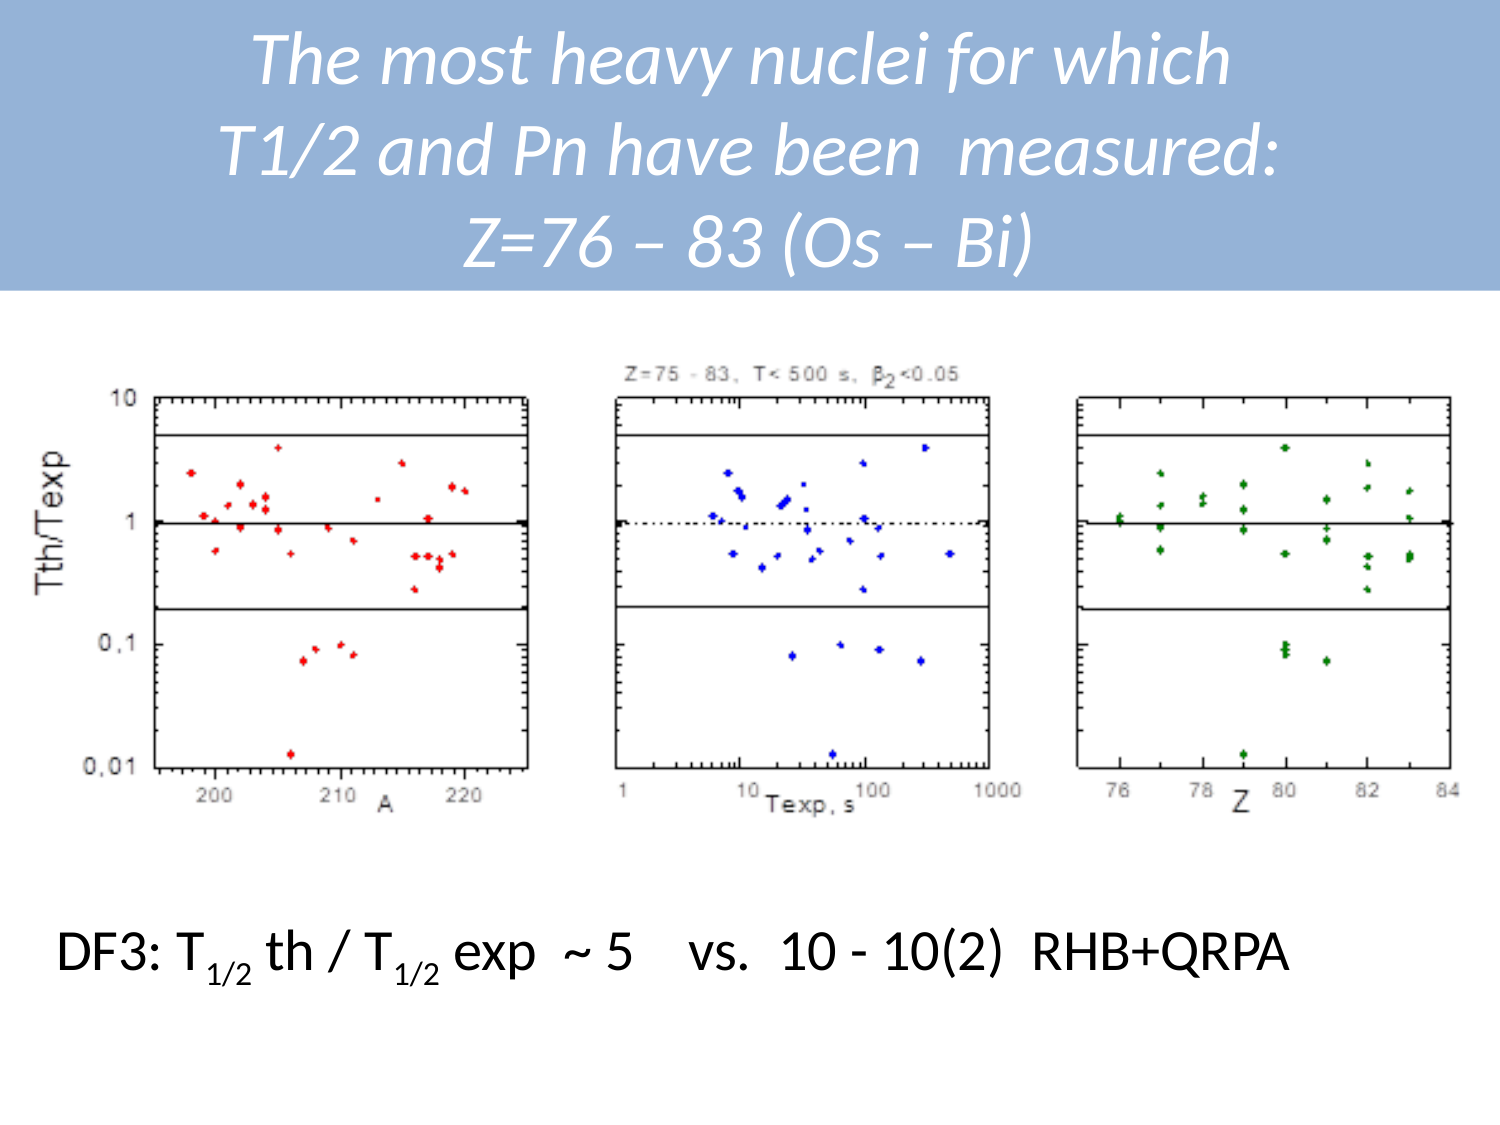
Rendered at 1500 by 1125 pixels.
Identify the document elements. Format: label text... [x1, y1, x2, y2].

title The most heavy nuclei for which T1/2 and Pn have been measured: Z=76 – 83 (Os – Bi) [0, 0, 1500, 291]
text_box DF3: T1/2 th / T1/2 exp ~ 5 vs. 10 - 10(2) RHB+QRPA [41, 905, 1460, 1000]
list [0, 349, 1500, 847]
